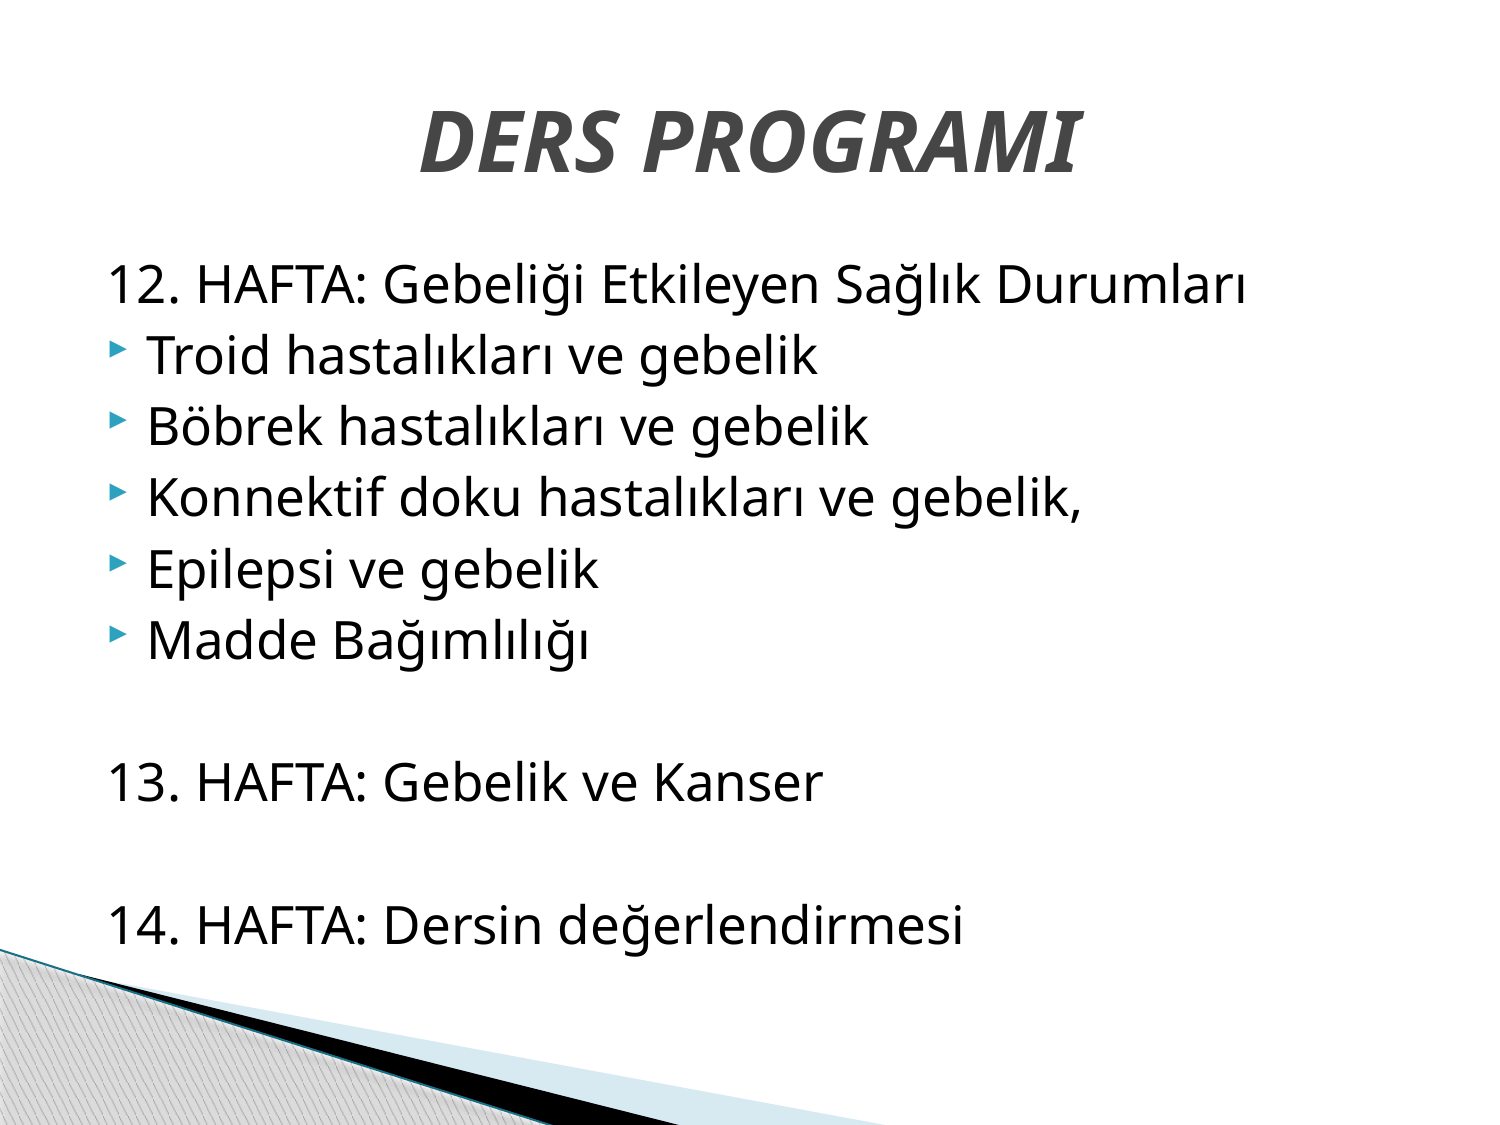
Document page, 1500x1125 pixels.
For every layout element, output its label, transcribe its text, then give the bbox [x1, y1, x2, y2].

title DERS PROGRAMI [75, 45, 1425, 233]
list 12. HAFTA: Gebeliği Etkileyen Sağlık Durumları Troid hastalıkları ve gebelik Böbrek hastalıkları ve gebelik Konnektif doku hastalıkları ve gebelik, Epilepsi ve gebelik Madde Bağımlılığı 13. HAFTA: Gebelik ve Kanser 14. HAFTA: Dersin değerlendirmesi [75, 243, 1425, 986]
